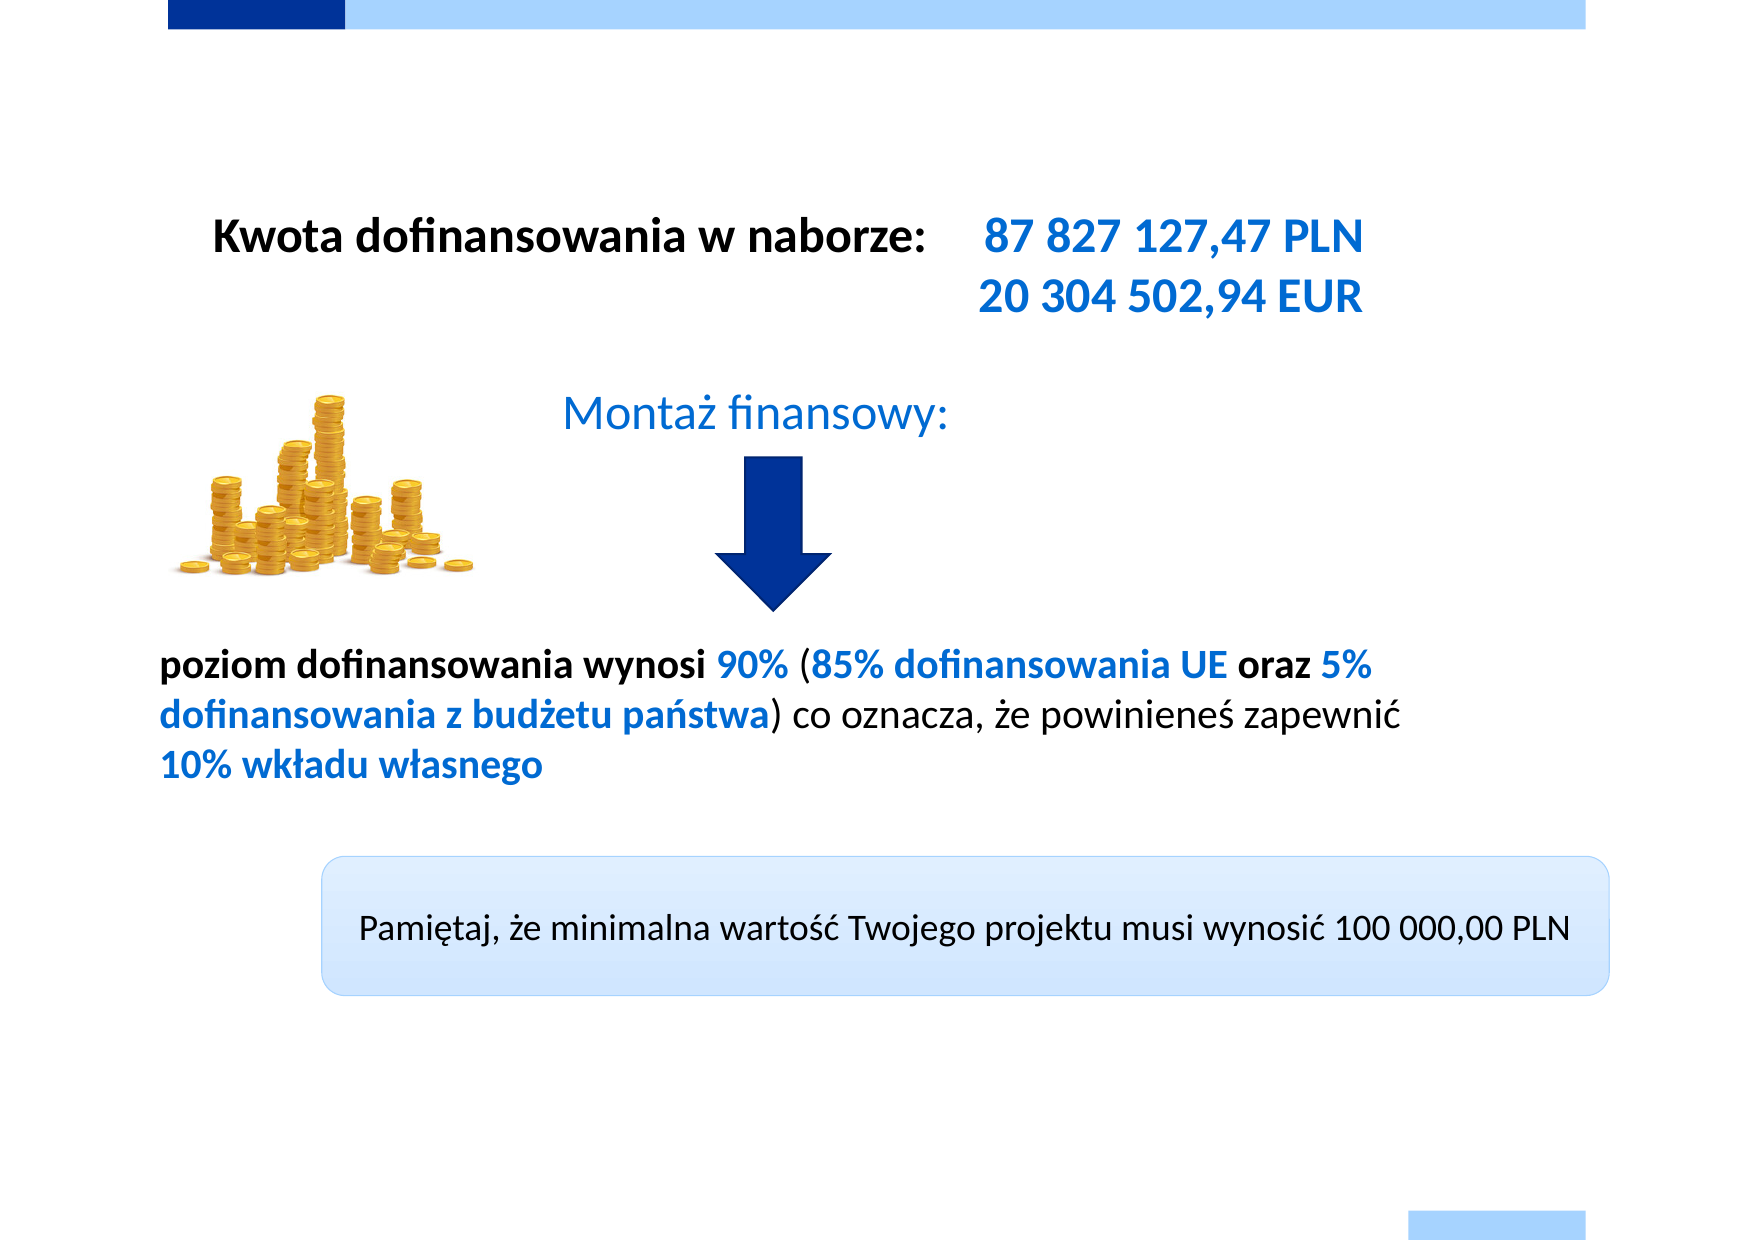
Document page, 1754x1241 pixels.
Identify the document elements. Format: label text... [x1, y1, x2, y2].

text_box [714, 456, 833, 613]
text_box poziom dofinansowania wynosi 90% (85% dofinansowania UE oraz 5% dofinansowania z budżetu państwa) co oznacza, że powinieneś zapewnić 10% wkładu własnego [144, 629, 1484, 795]
text_box Kwota dofinansowania w naborze: 87 827 127,47 PLN 20 304 502,94 EUR [199, 195, 1397, 330]
text_box Montaż finansowy: [548, 371, 965, 447]
picture [168, 360, 488, 592]
text_box Pamiętaj, że minimalna wartość Twojego projektu musi wynosić 100 000,00 PLN [321, 855, 1610, 997]
